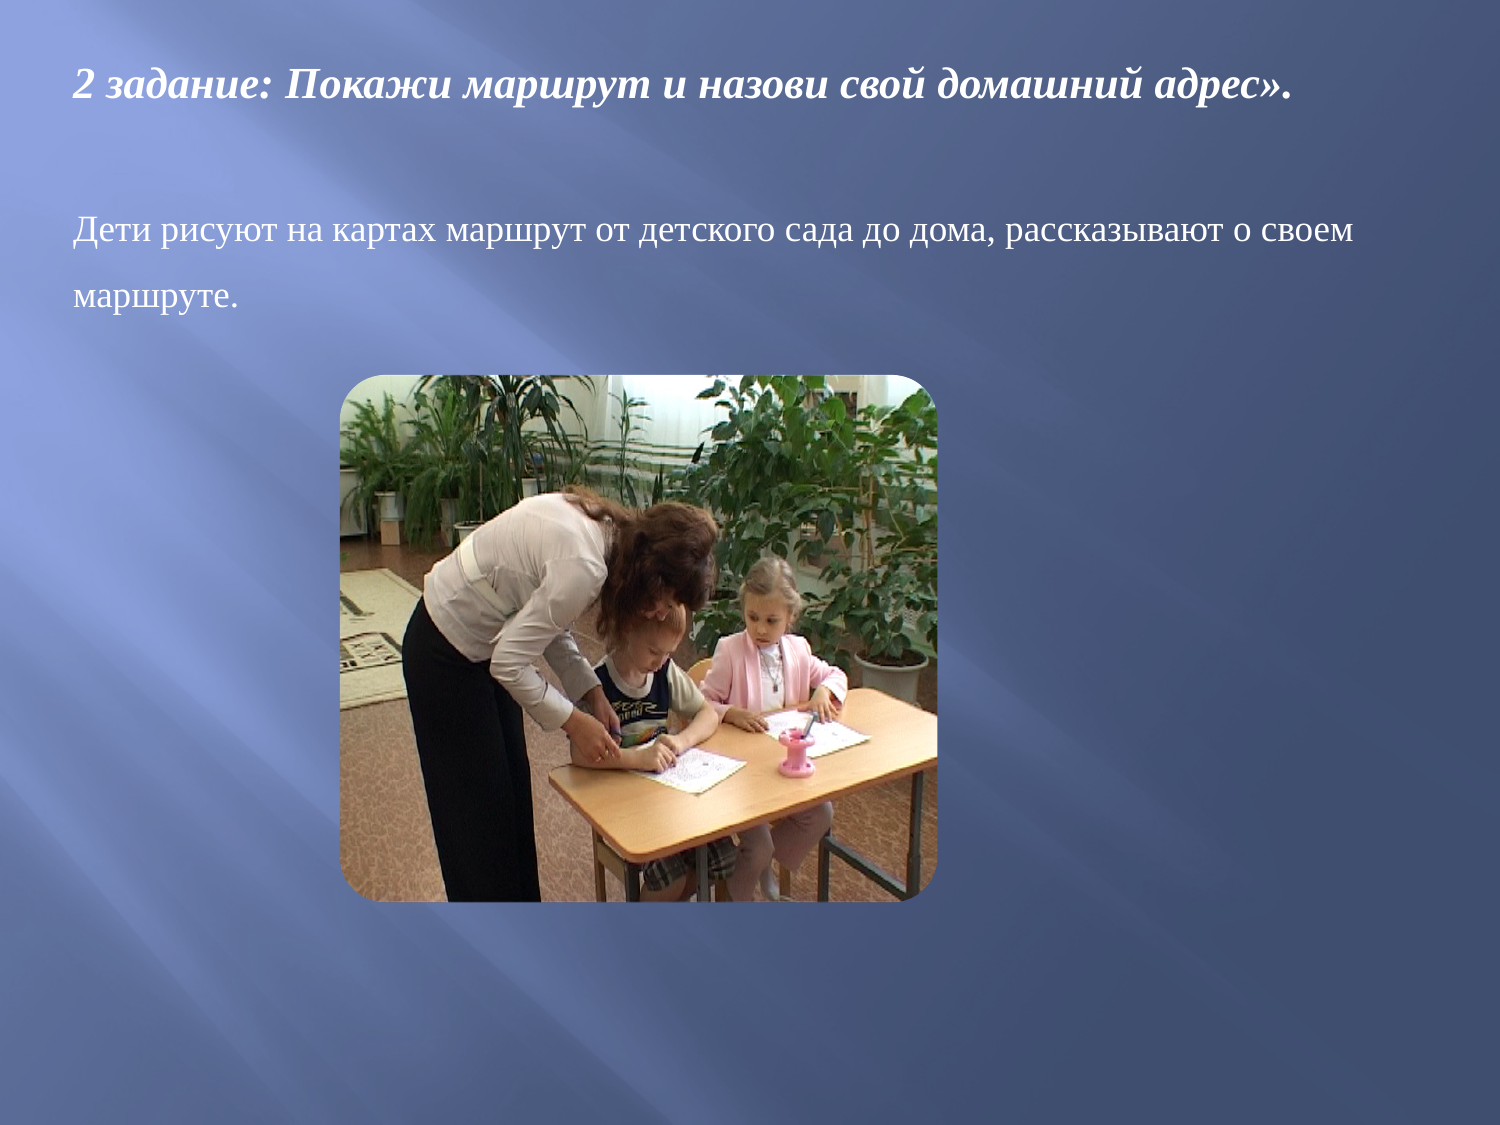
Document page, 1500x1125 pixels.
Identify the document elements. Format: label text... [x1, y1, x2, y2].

list 2 задание: Покажи маршрут и назови свой домашний адрес». Дети рисуют на картах маршрут от детского сада до дома, рассказывают о своем маршруте. [46, 46, 1430, 329]
picture [339, 374, 938, 903]
